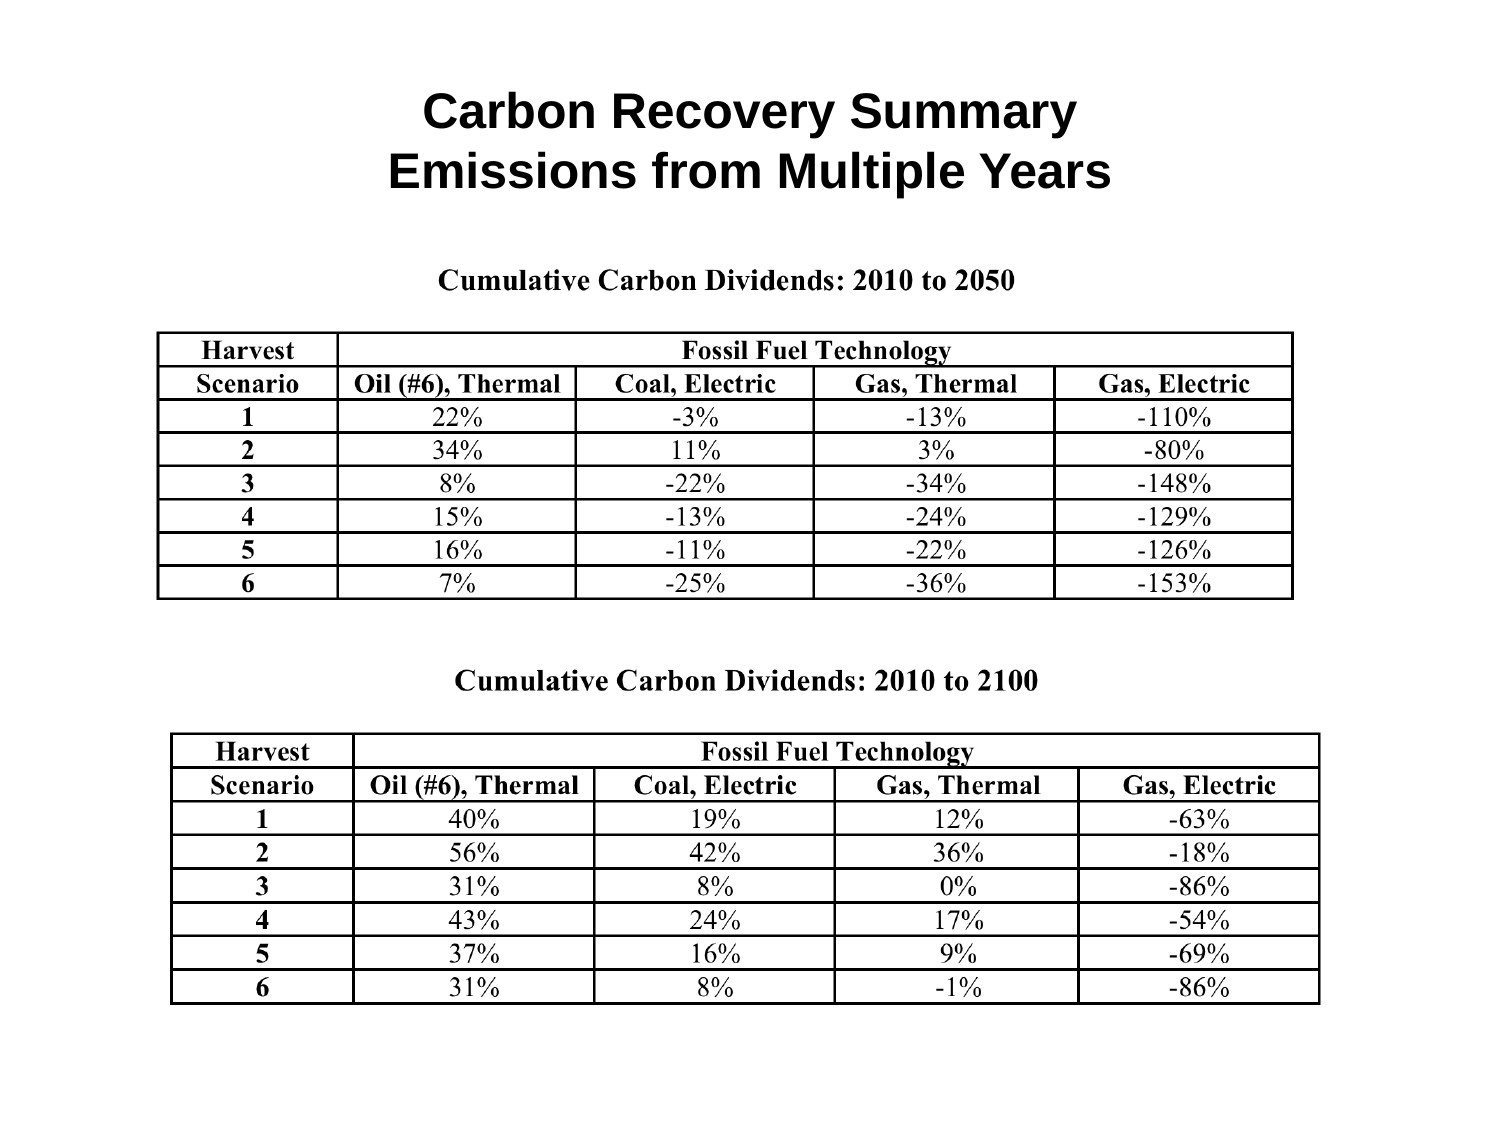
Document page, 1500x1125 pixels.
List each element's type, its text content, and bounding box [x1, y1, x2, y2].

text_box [112, 262, 1338, 634]
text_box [124, 662, 1365, 1038]
title Carbon Recovery Summary Emissions from Multiple Years [75, 45, 1425, 233]
